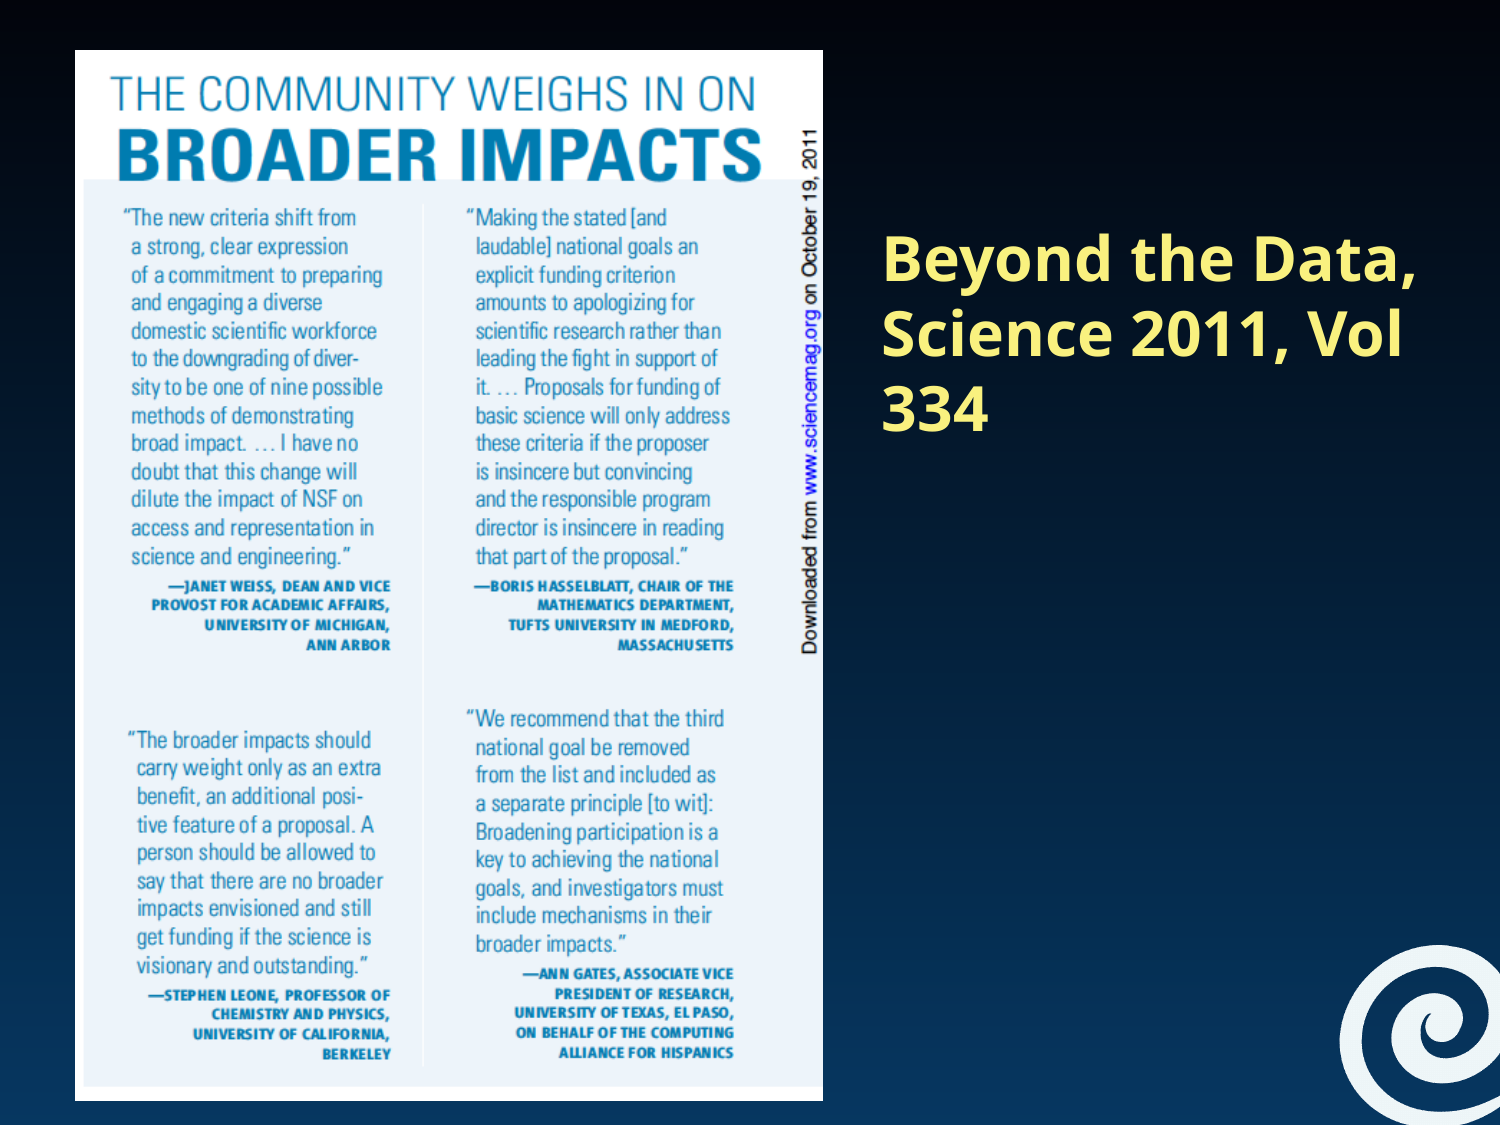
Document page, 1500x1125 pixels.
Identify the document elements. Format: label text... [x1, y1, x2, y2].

picture [1326, 899, 1500, 1125]
picture [74, 49, 824, 1101]
title Beyond the Data, Science 2011, Vol 334 [866, 265, 1467, 399]
